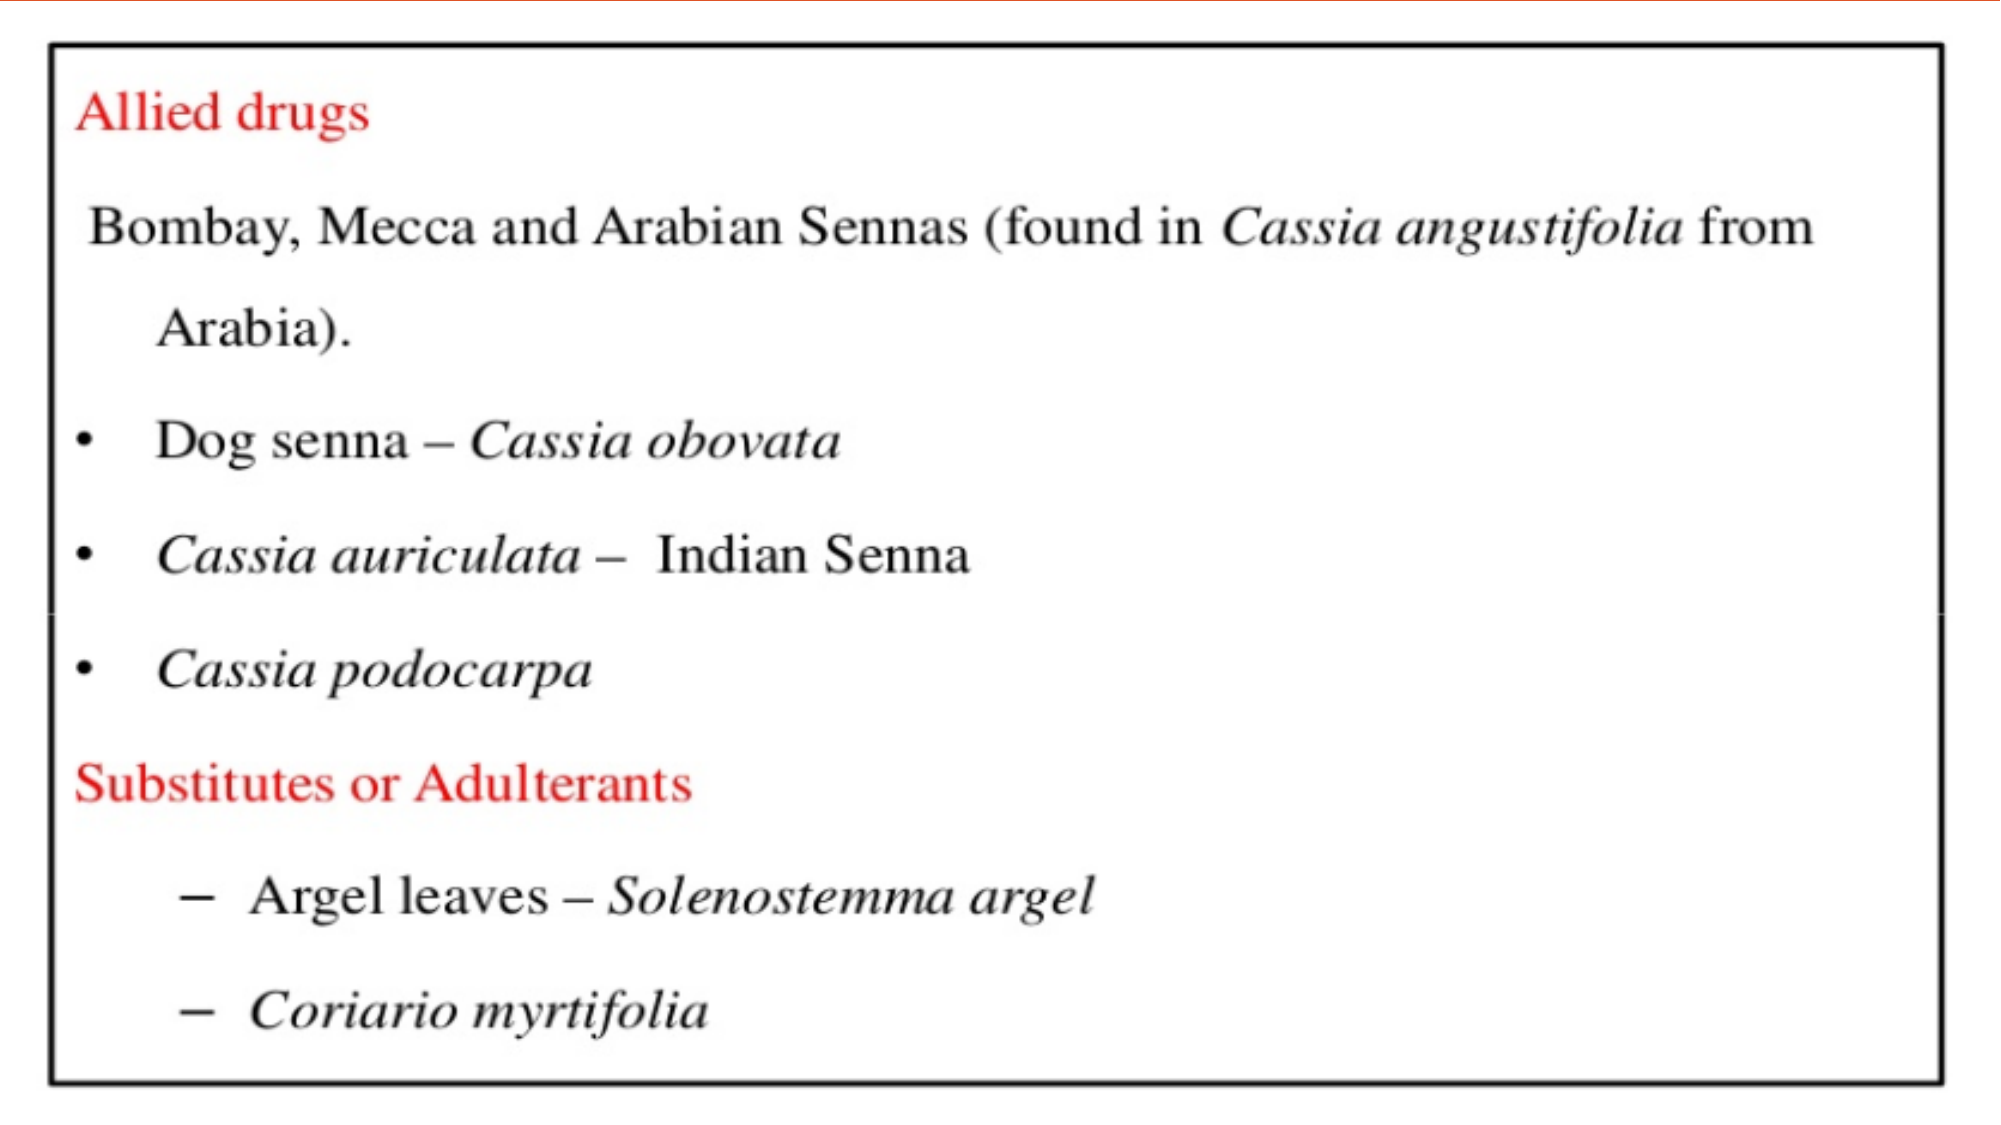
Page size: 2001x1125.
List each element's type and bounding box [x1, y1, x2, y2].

list [0, 1, 2000, 1125]
